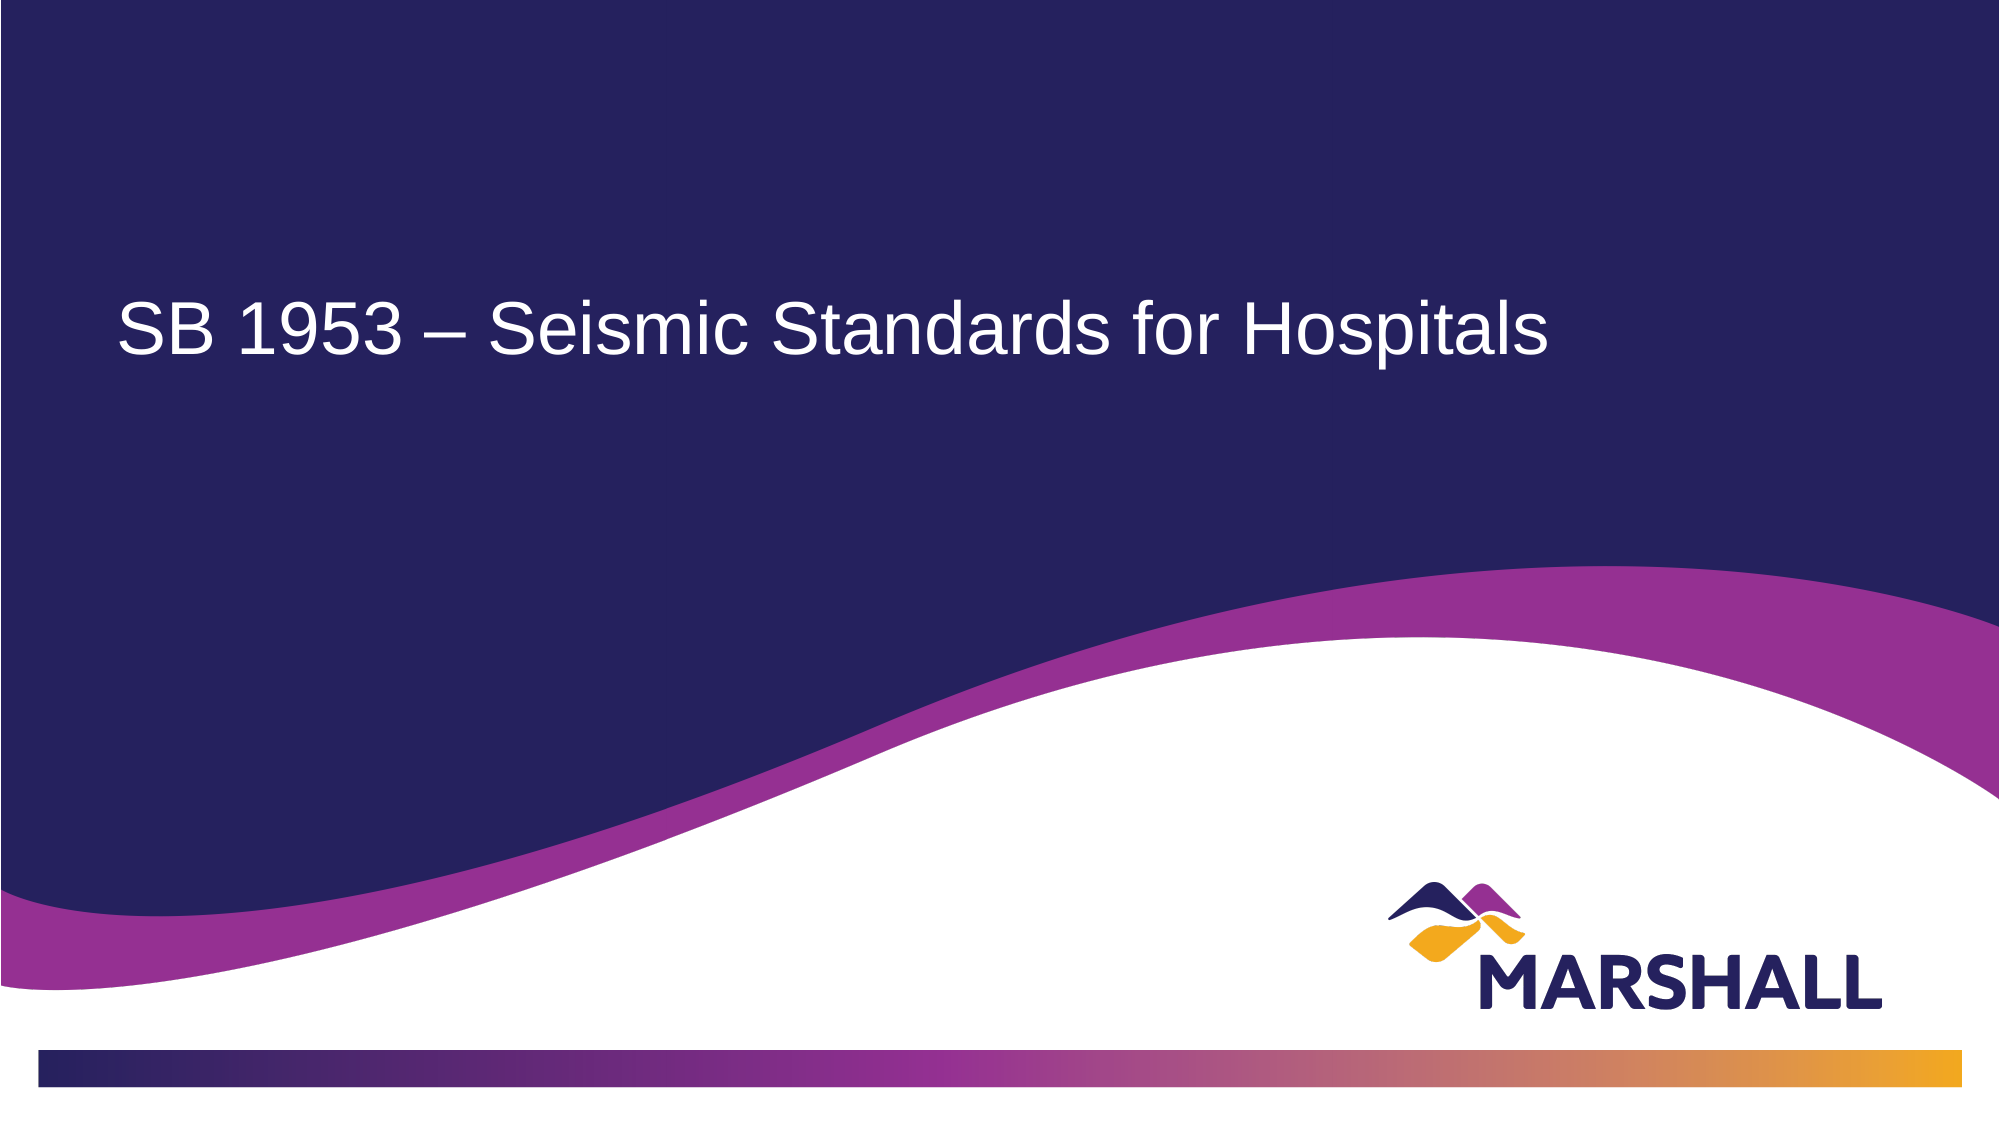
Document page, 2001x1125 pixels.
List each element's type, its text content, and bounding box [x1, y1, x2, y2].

picture [1, 0, 1999, 1125]
subtitle SB 1953 – Seismic Standards for Hospitals [101, 282, 1834, 444]
title Seismic Mandate Challenges and Next Steps [1081, 700, 1870, 913]
